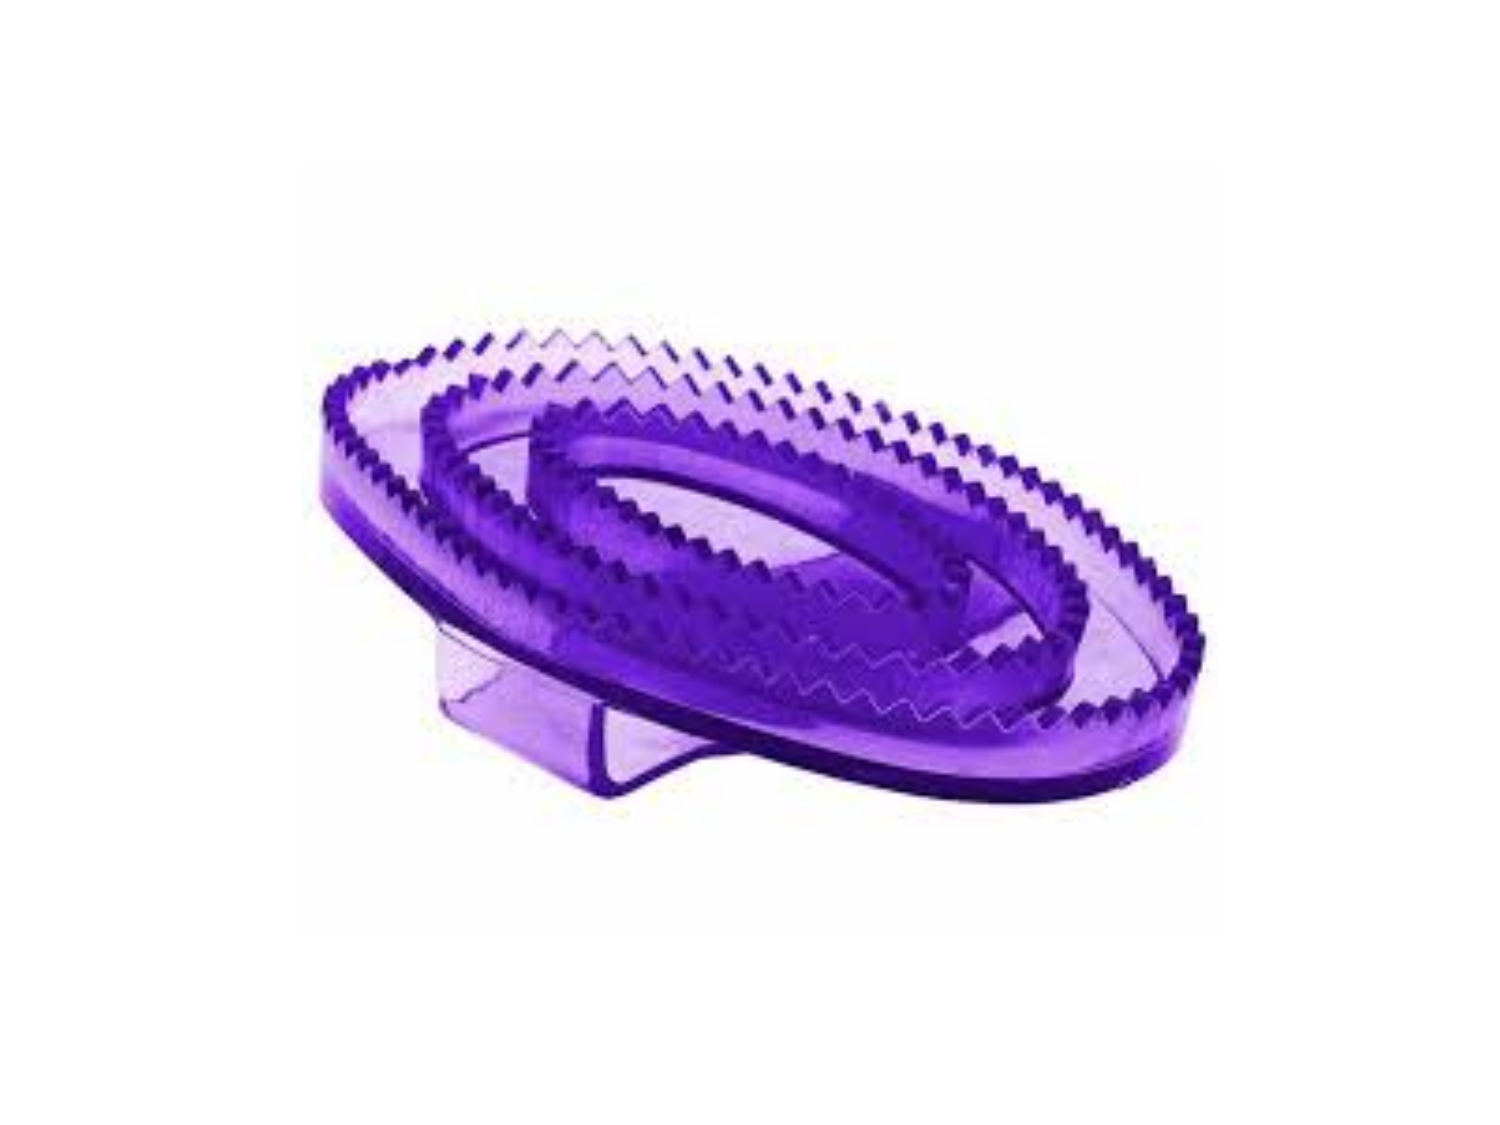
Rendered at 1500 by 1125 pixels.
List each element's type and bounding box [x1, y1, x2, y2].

picture [301, 165, 1218, 937]
